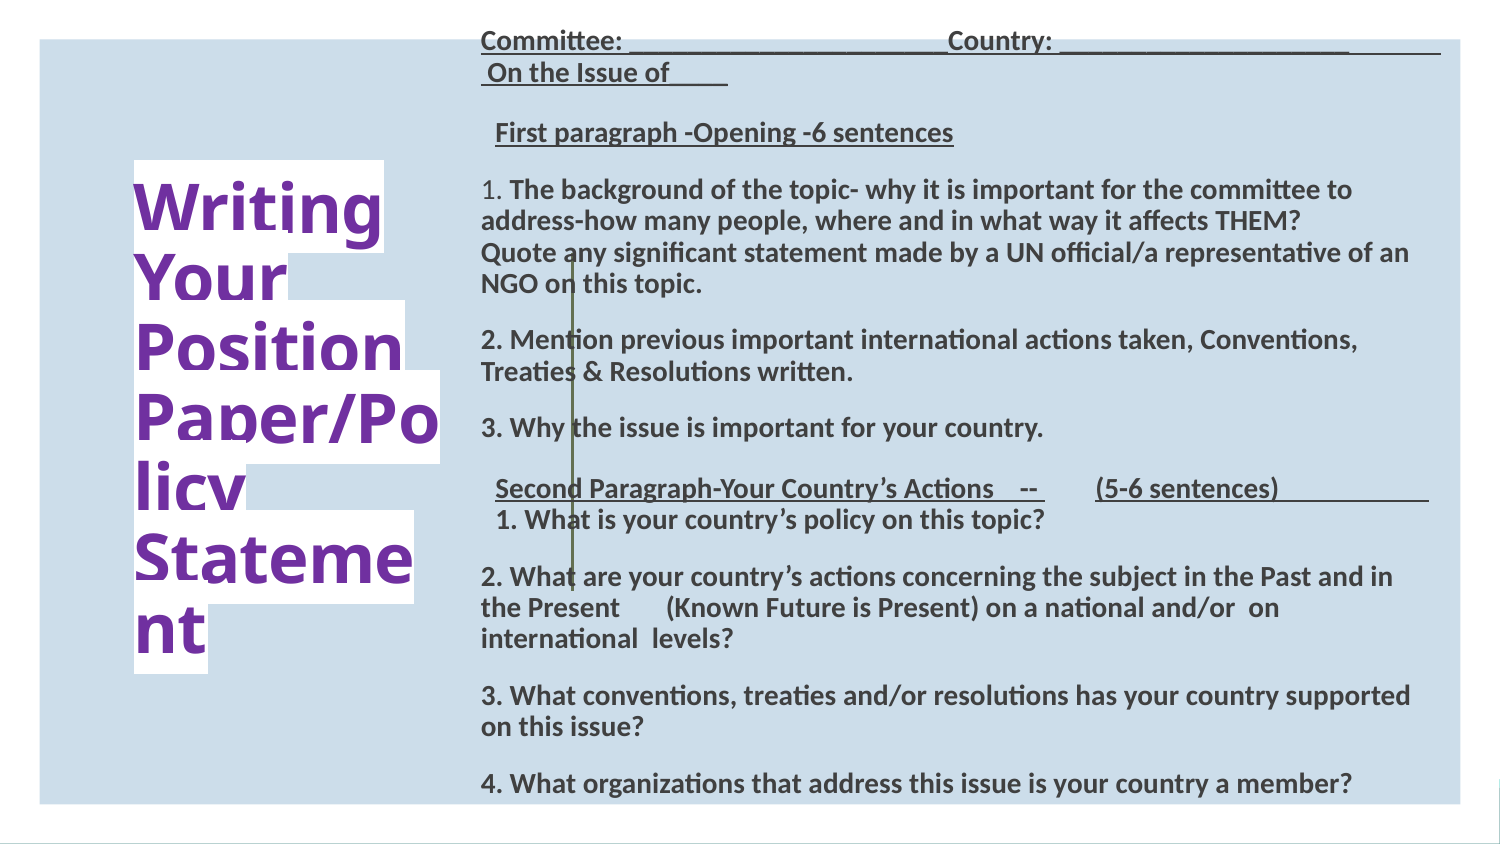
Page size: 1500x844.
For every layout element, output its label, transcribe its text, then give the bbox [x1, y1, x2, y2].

title Writing Your Position Paper/Policy Statement [118, 118, 461, 727]
text_box [38, 38, 1462, 806]
text_box [0, 0, 1500, 844]
list Committee: ______________________Country: ____________________ On the Issue of____ First paragraph -Opening -6 sentences 1. The background of the topic- why it is important for the committee to address-how many people, where and in what way it affects THEM? Quote any significant statement made by a UN official/a representative of an NGO on this topic. 2. Mention previous important international actions taken, Conventions, Treaties & Resolutions written. 3. Why the issue is important for your country. Second Paragraph-Your Country’s Actions -- (5-6 sentences) 1. What is your country’s policy on this topic? 2. What are your country’s actions concerning the subject in the Past and in the Present (Known Future is Present) on a national and/or on international levels? 3. What conventions, treaties and/or resolutions has your country supported on this issue? 4. What organizations that address this issue is your country a member? [480, 77, 1447, 805]
